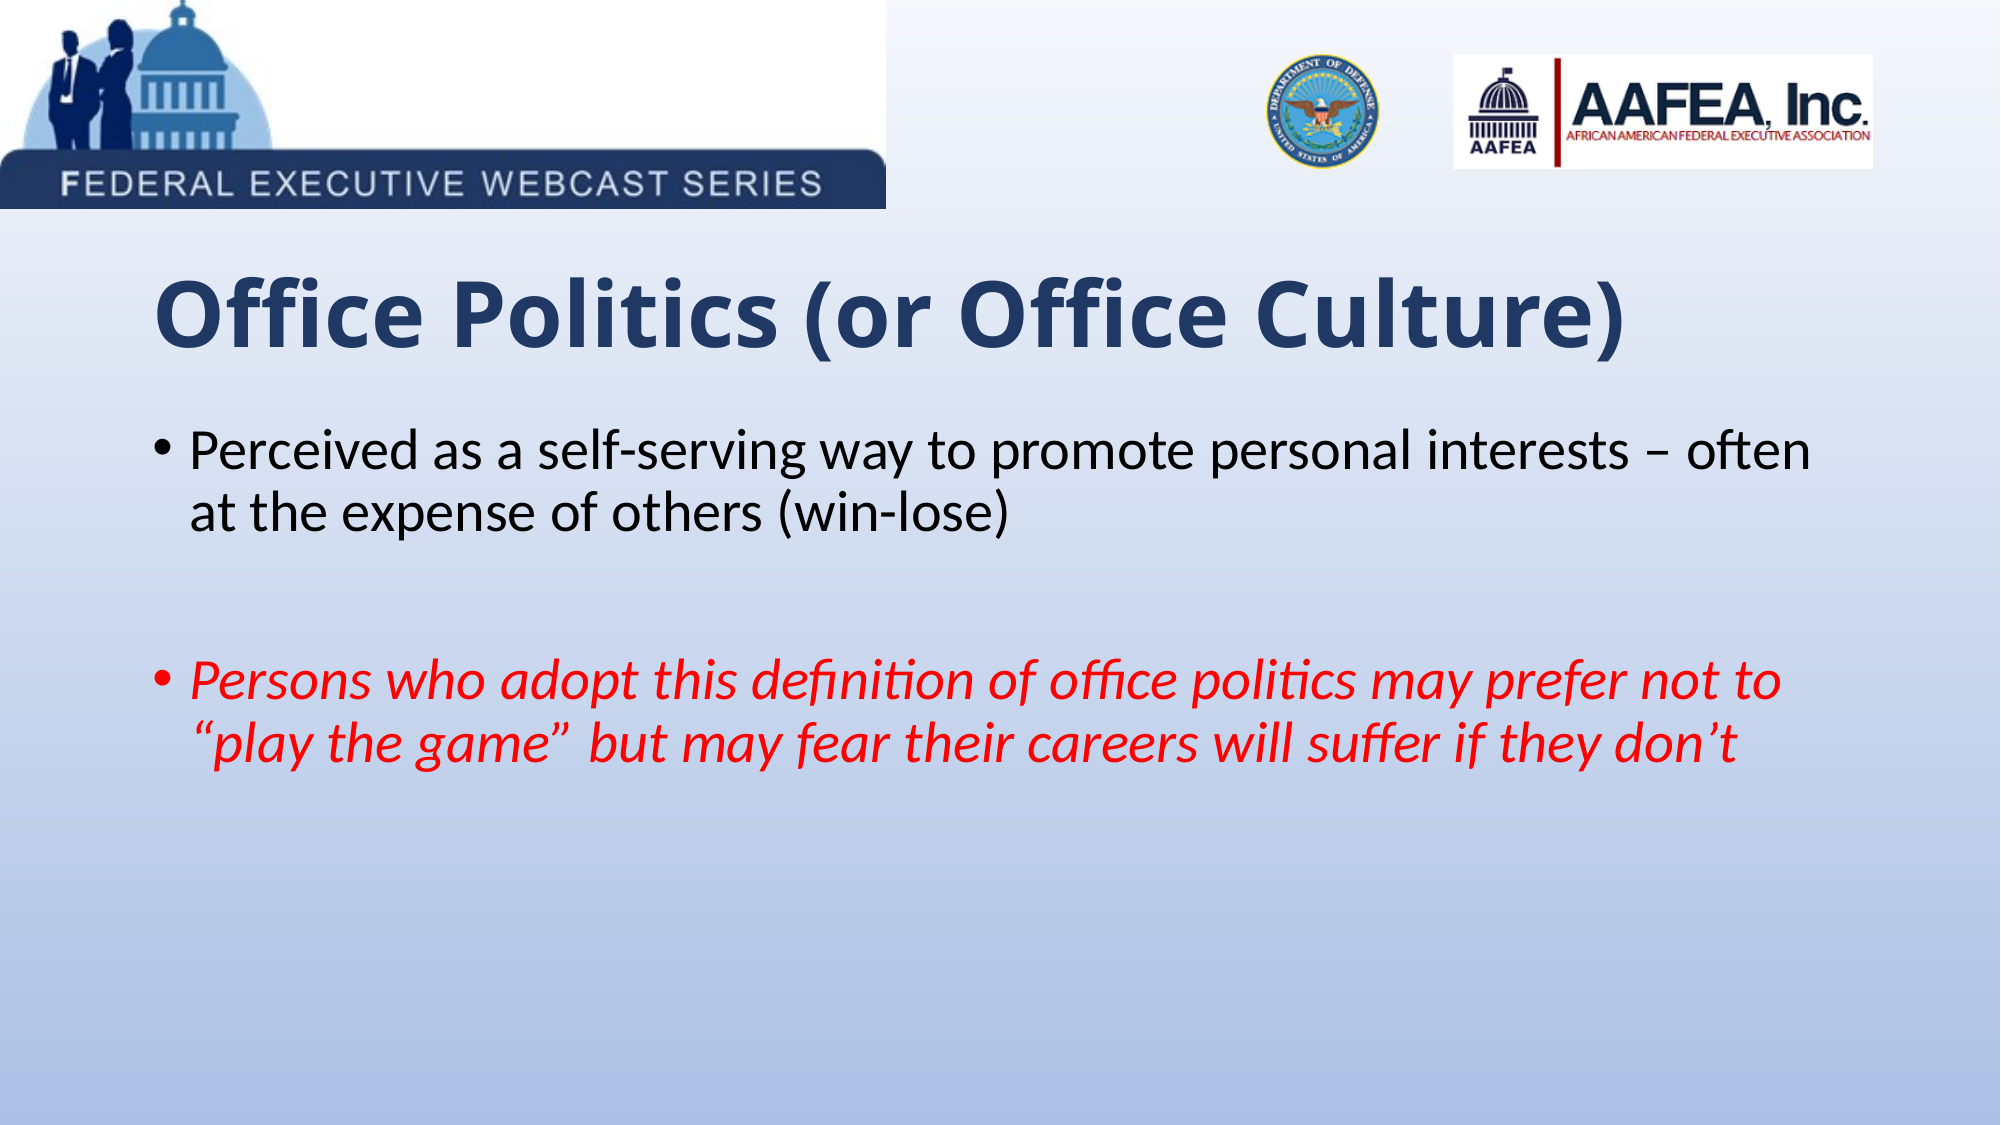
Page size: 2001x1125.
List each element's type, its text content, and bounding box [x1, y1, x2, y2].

title Office Politics (or Office Culture) [137, 238, 1863, 397]
picture [1266, 54, 1380, 169]
picture [0, 0, 886, 209]
list Perceived as a self-serving way to promote personal interests – often at the expense of others (win-lose) Persons who adopt this definition of office politics may prefer not to “play the game” but may fear their careers will suffer if they don’t [137, 411, 1863, 1014]
picture [1453, 54, 1873, 169]
